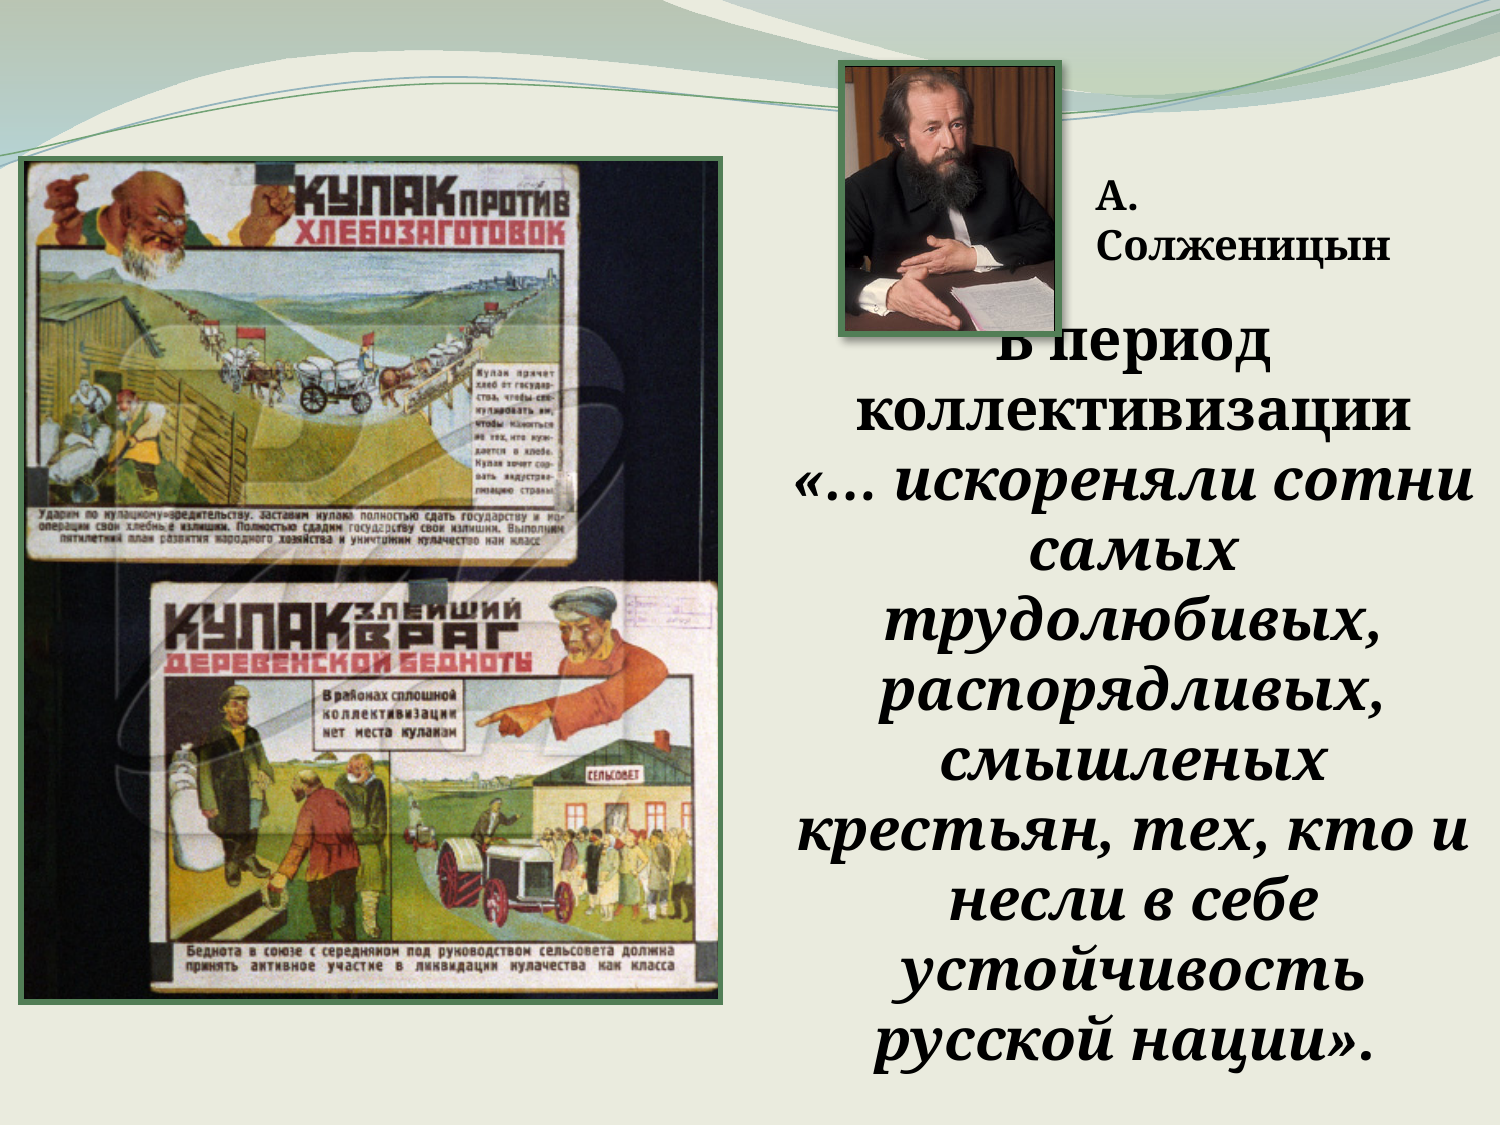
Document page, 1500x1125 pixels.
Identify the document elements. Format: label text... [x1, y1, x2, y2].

text_box В период коллективизации «… искореняли сотни самых трудолюбивых, распорядливых, смышленых крестьян, тех, кто и несли в себе устойчивость русской нации». [767, 295, 1500, 1080]
picture [23, 160, 719, 1000]
picture [844, 66, 1056, 332]
text_box А. Солженицын [1080, 161, 1459, 277]
